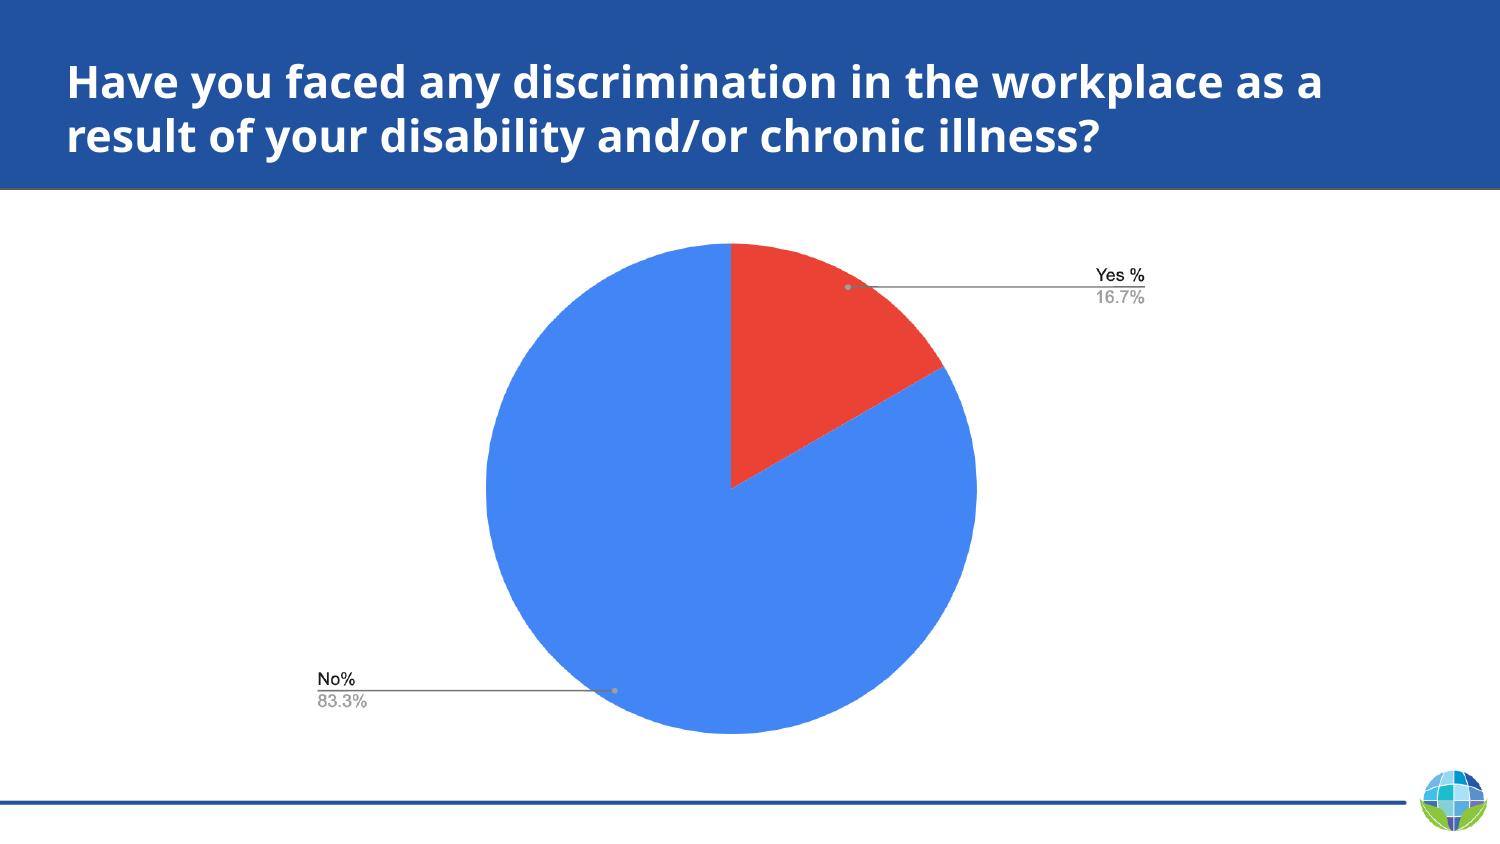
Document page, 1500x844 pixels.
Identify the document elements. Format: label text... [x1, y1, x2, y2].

title Have you faced any discrimination in the workplace as a result of your disability and/or chronic illness? [51, 38, 1449, 133]
picture [0, 190, 1500, 844]
